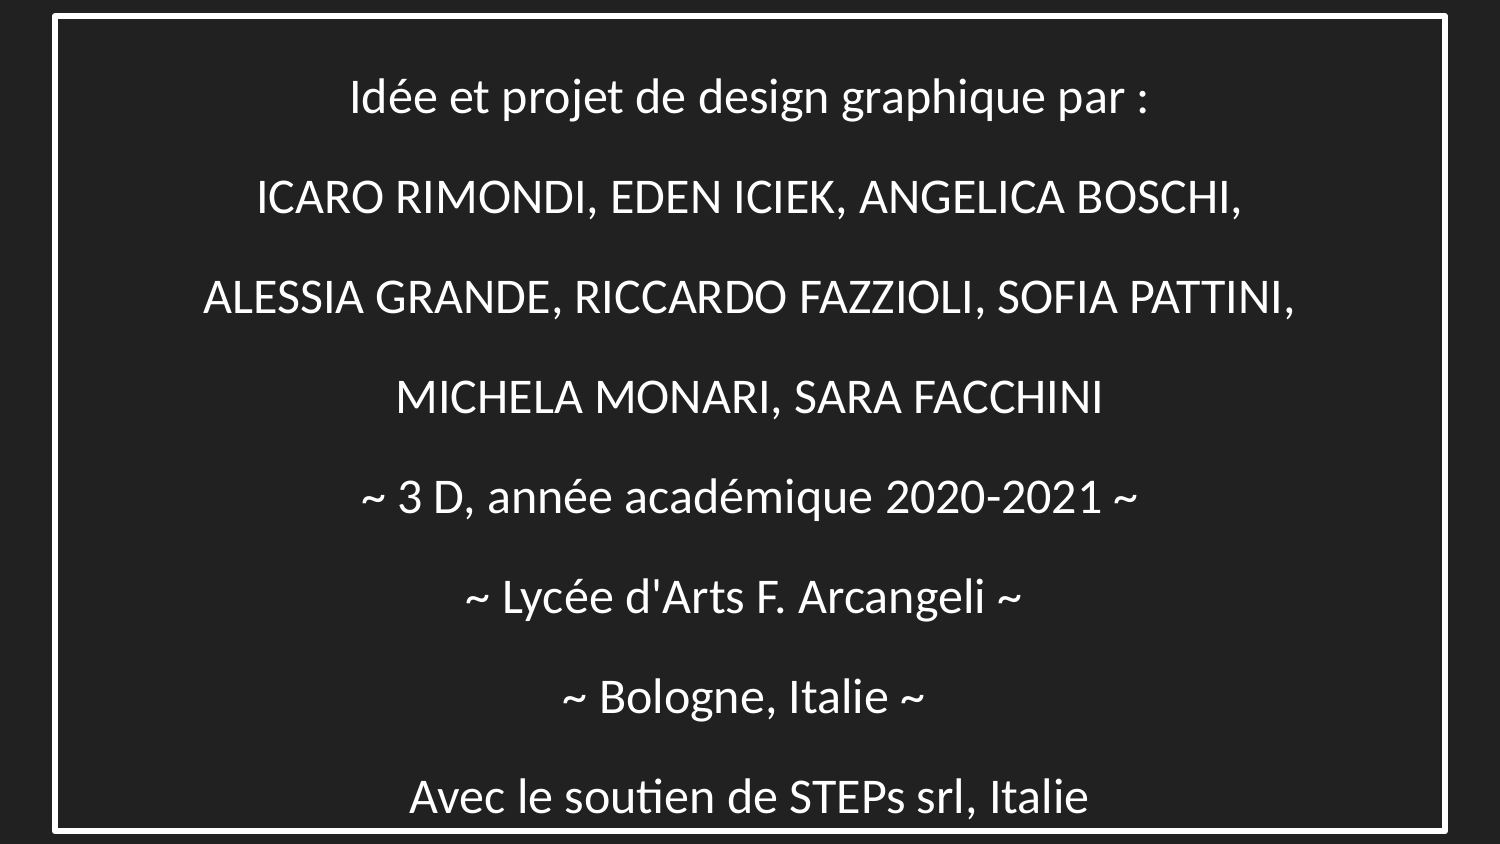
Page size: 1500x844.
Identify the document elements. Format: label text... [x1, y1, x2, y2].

text_box Idée et projet de design graphique par : ICARO RIMONDI, EDEN ICIEK, ANGELICA BOSCHI, ALESSIA GRANDE, RICCARDO FAZZIOLI, SOFIA PATTINI, MICHELA MONARI, SARA FACCHINI ~ 3 D, année académique 2020-2021 ~ ~ Lycée d'Arts F. Arcangeli ~ ~ Bologne, Italie ~ Avec le soutien de STEPs srl, Italie [54, 16, 1445, 832]
